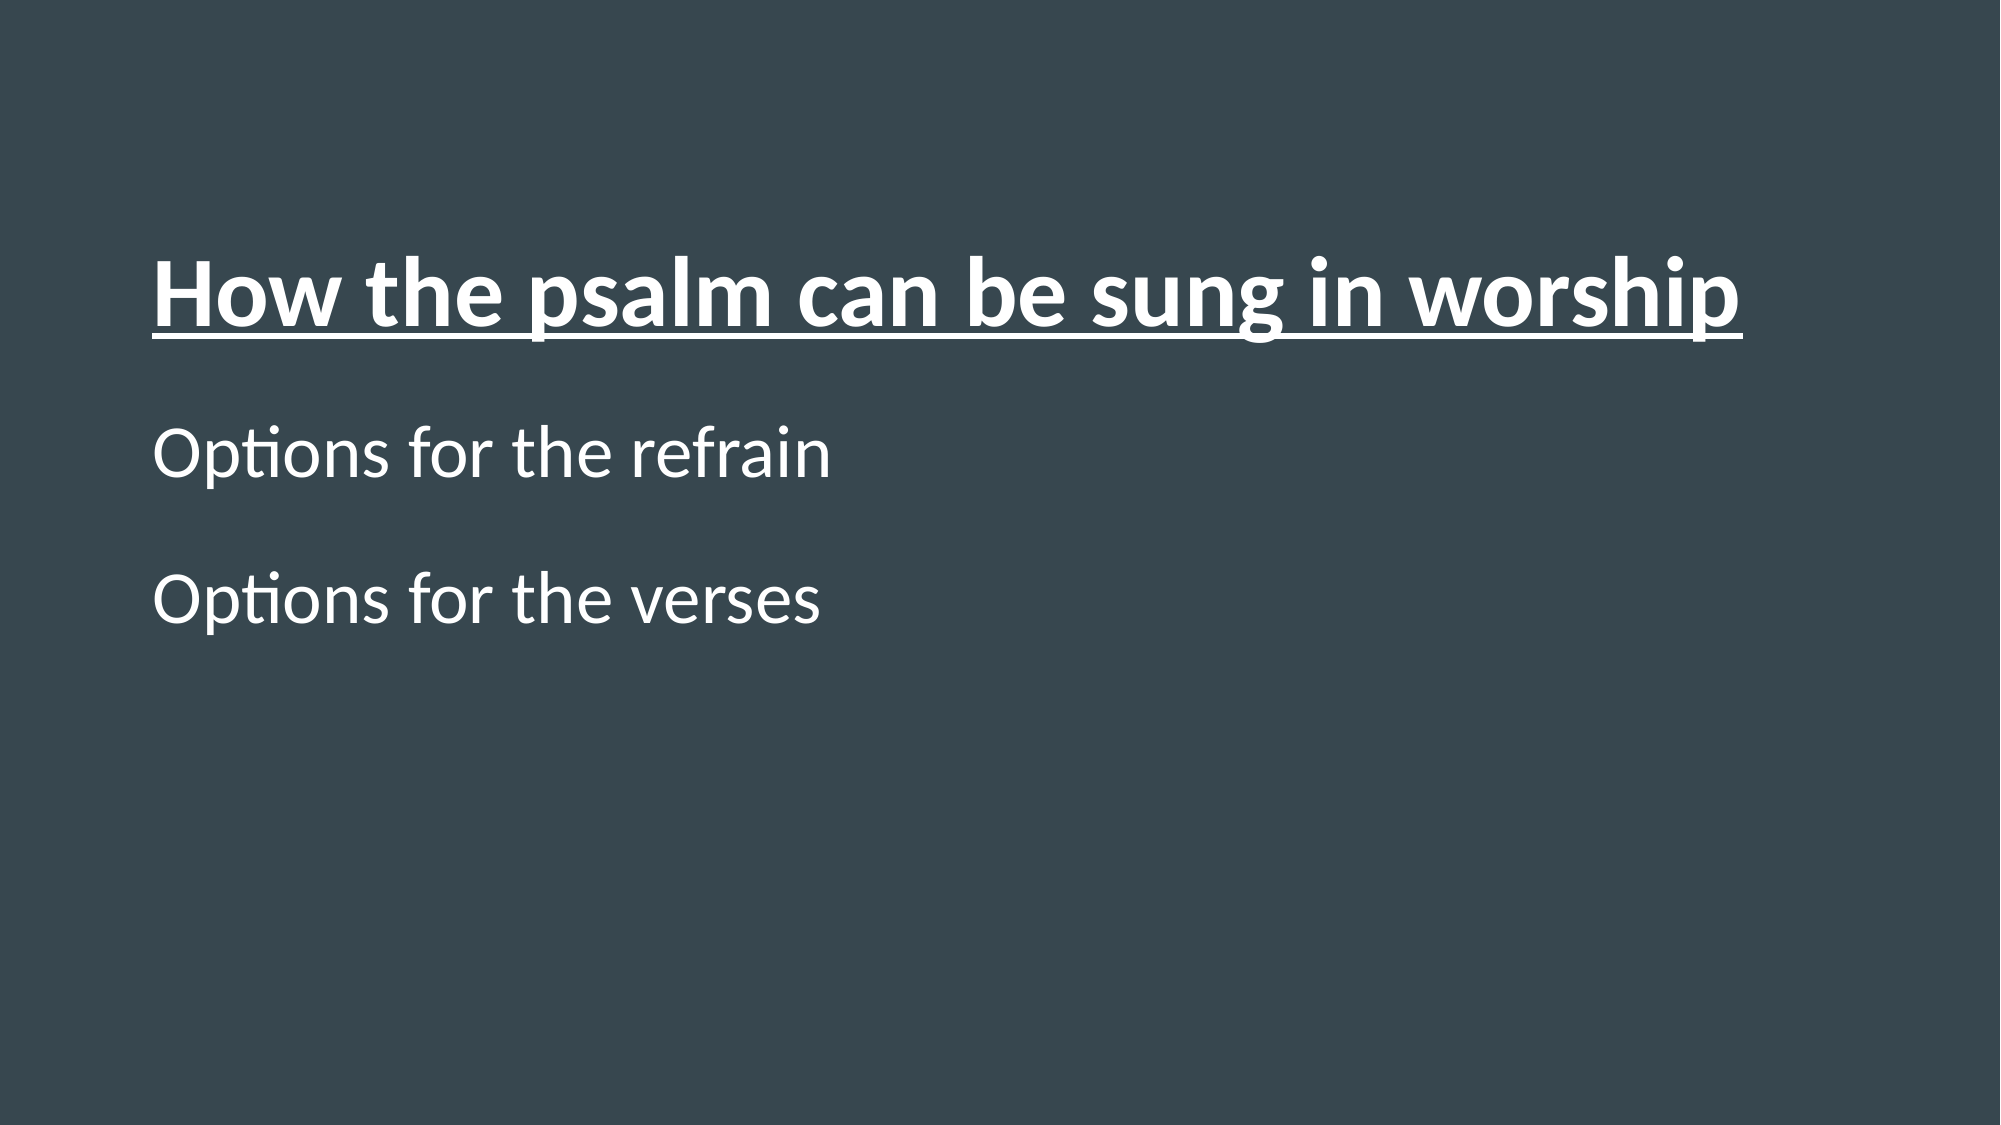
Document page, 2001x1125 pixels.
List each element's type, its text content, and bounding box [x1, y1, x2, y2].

list How the psalm can be sung in worship Options for the refrain Options for the verses [137, 232, 1863, 947]
